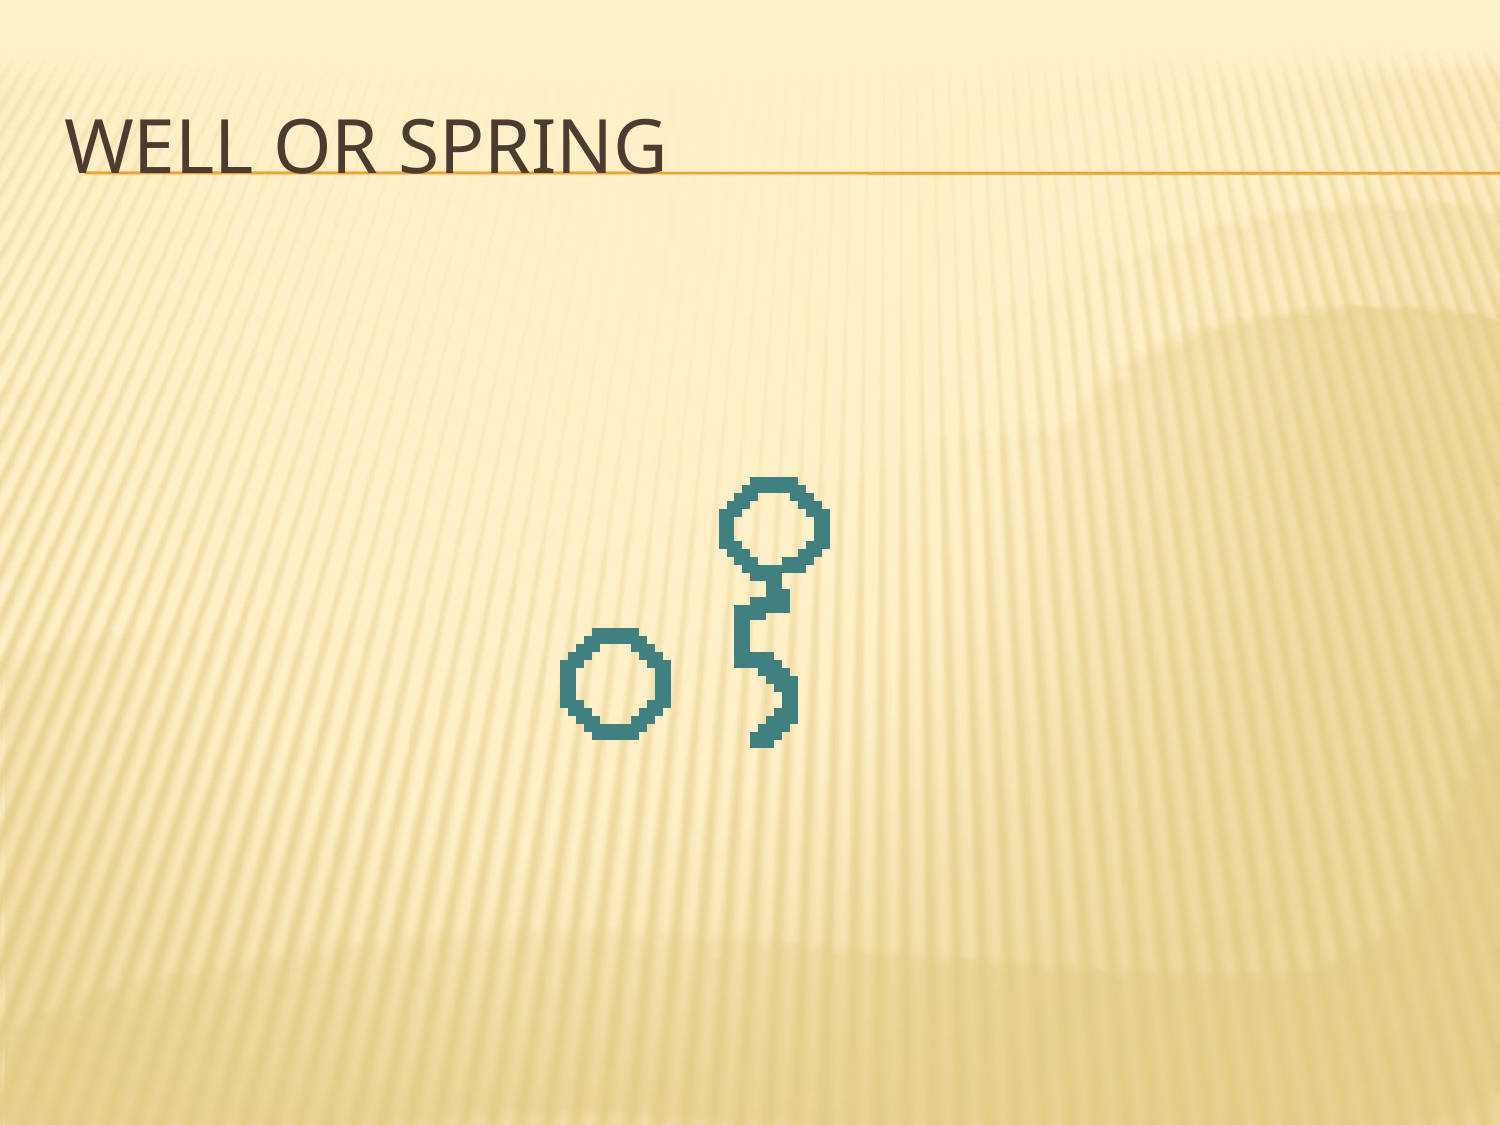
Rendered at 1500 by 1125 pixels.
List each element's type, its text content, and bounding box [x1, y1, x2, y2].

picture [362, 461, 973, 764]
title Well or Spring [49, 75, 1475, 213]
